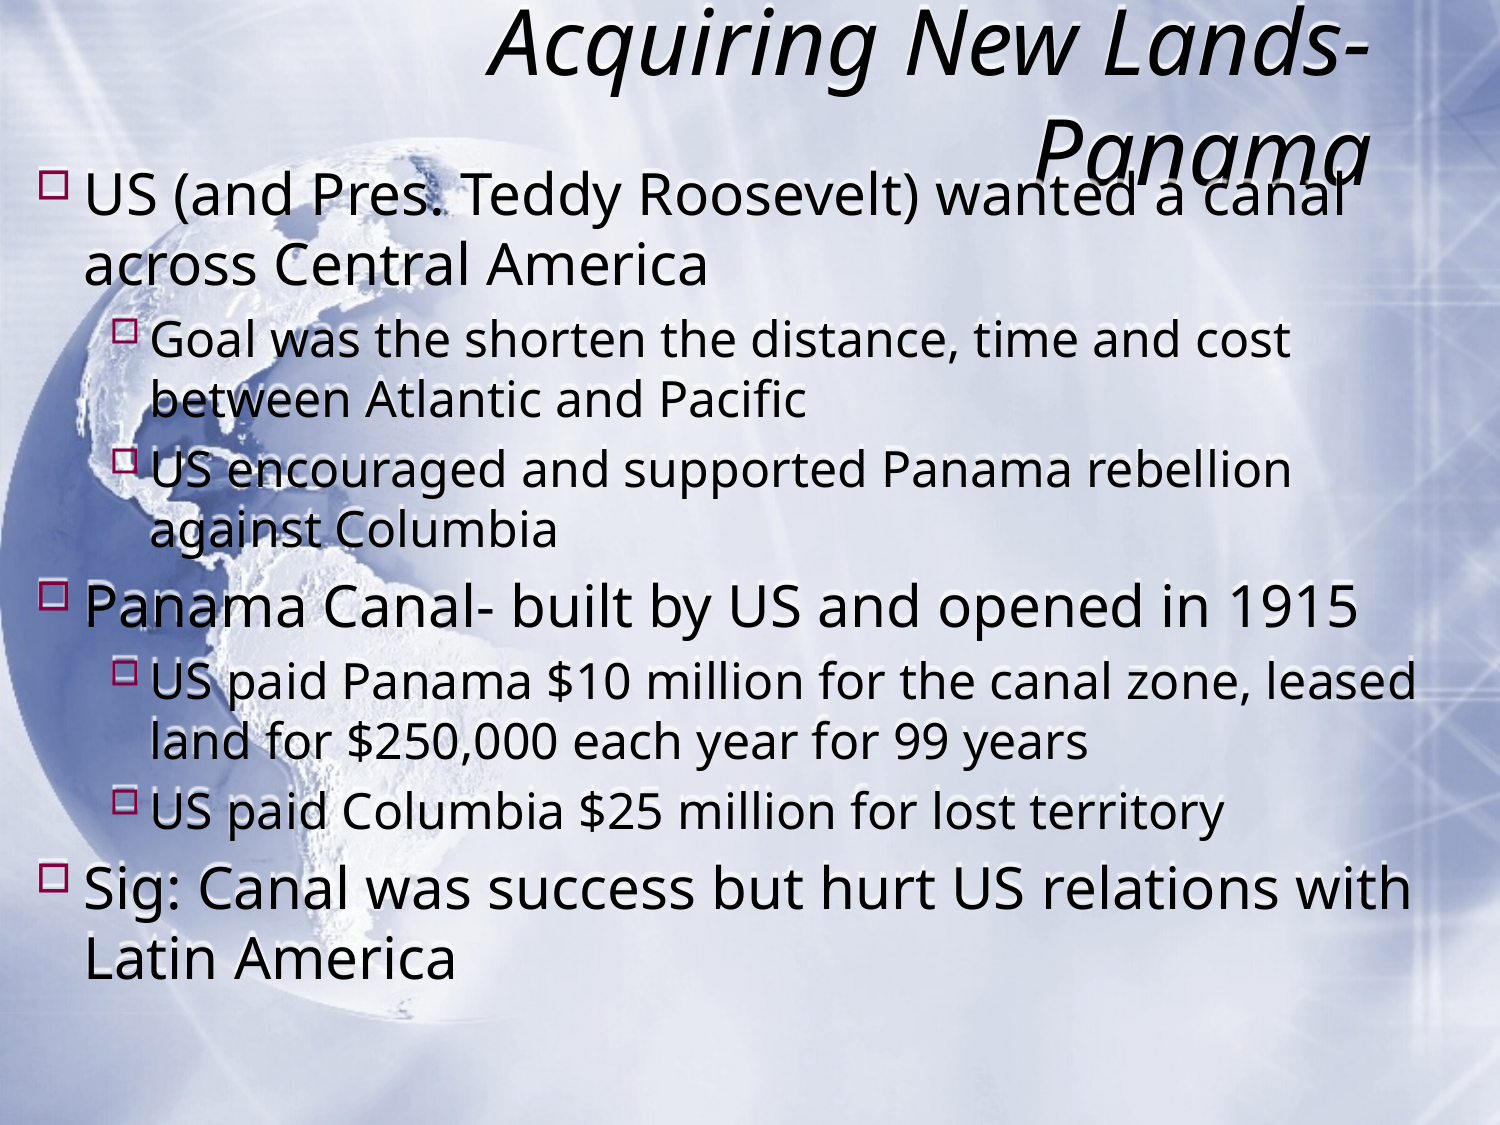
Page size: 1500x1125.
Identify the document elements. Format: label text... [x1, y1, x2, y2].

picture [0, 0, 1500, 1125]
title Acquiring New Lands- Panama [112, 0, 1388, 145]
list US (and Pres. Teddy Roosevelt) wanted a canal across Central America Goal was the shorten the distance, time and cost between Atlantic and Pacific US encouraged and supported Panama rebellion against Columbia Panama Canal- built by US and opened in 1915 US paid Panama $10 million for the canal zone, leased land for $250,000 each year for 99 years US paid Columbia $25 million for lost territory Sig: Canal was success but hurt US relations with Latin America [12, 149, 1475, 1113]
